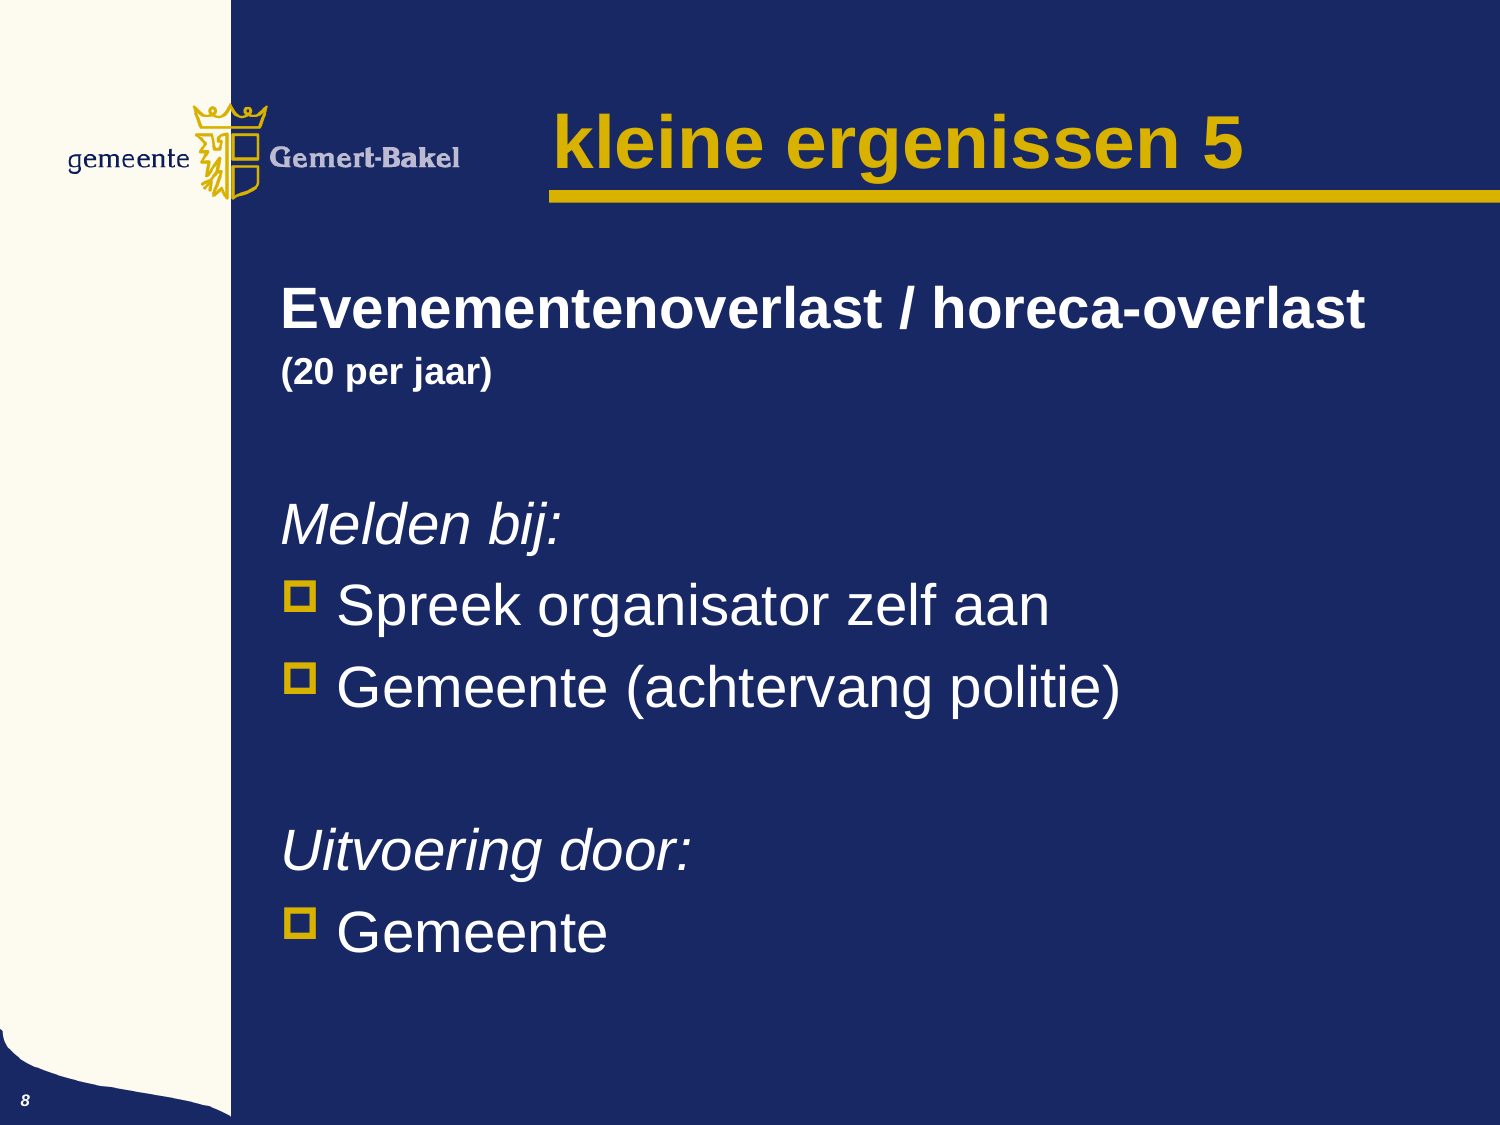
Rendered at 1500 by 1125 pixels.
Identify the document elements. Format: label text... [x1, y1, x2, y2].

slide_number 8 [5, 1046, 195, 1125]
picture [0, 0, 481, 1125]
title kleine ergenissen 5 [537, 44, 1426, 233]
list Evenementenoverlast / horeca-overlast (20 per jaar) Melden bij: Spreek organisator zelf aan Gemeente (achtervang politie) Uitvoering door: Gemeente [265, 262, 1426, 1006]
